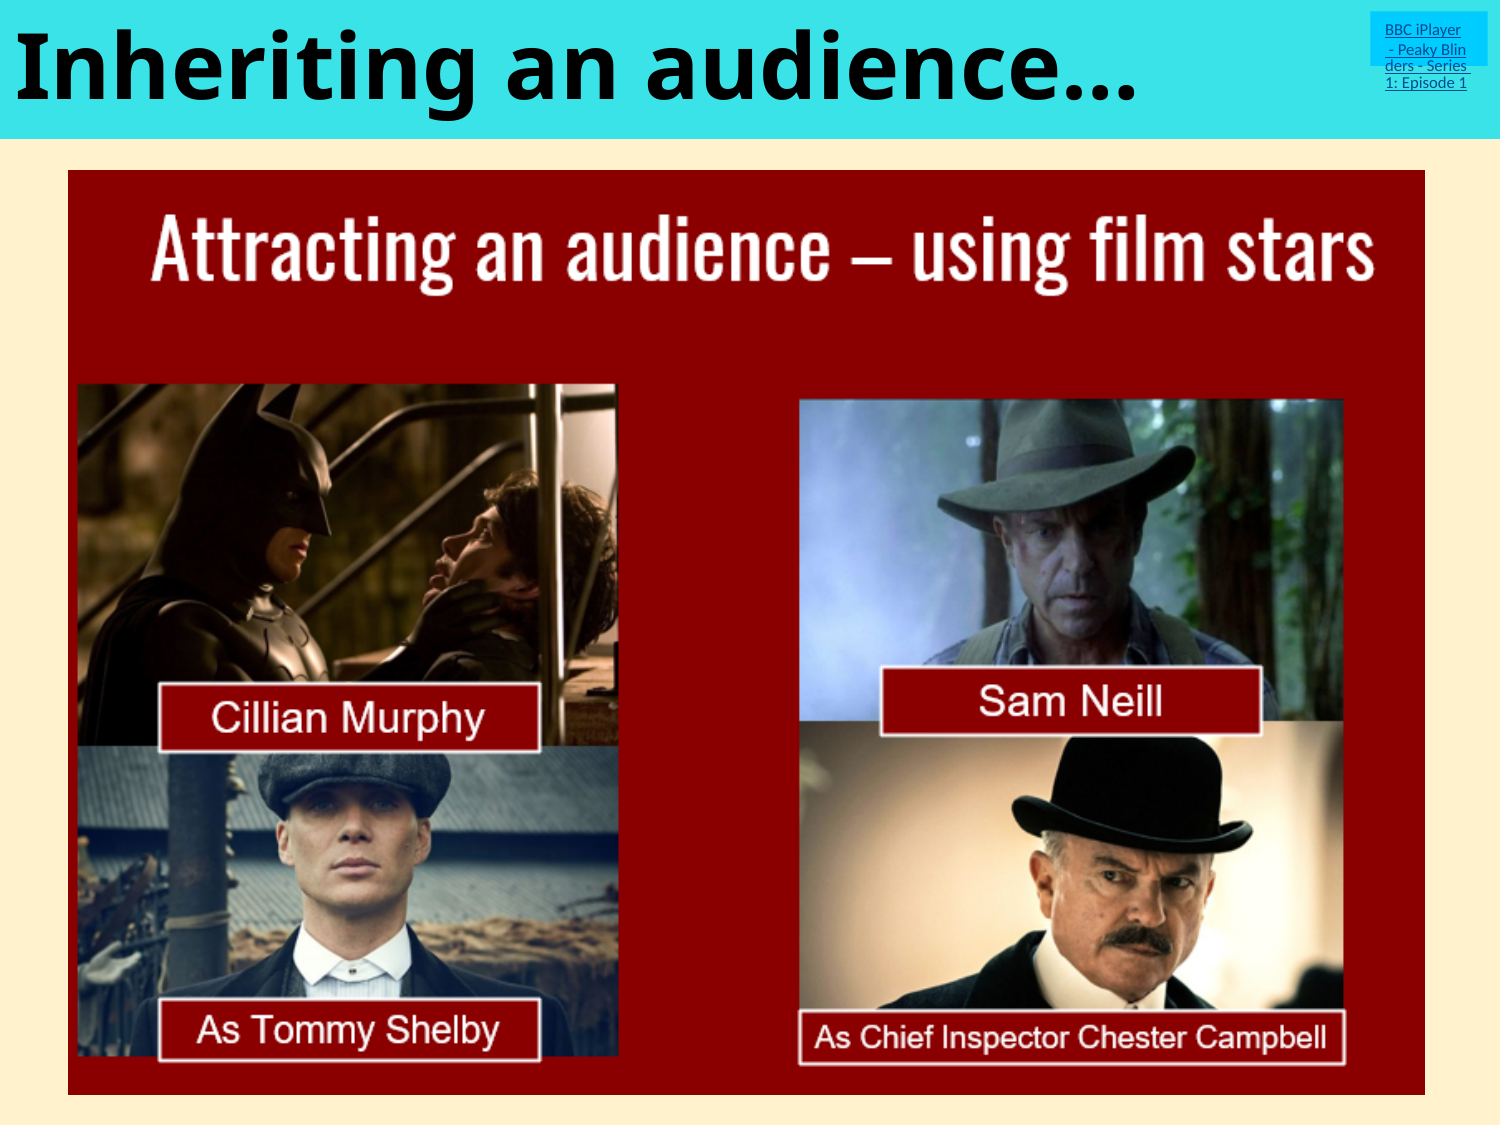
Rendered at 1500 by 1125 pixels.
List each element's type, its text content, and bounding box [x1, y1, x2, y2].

picture [68, 170, 1425, 1095]
text_box BBC iPlayer - Peaky Blinders - Series 1: Episode 1 [1370, 11, 1488, 66]
title Inheriting an audience… [0, 0, 1500, 139]
